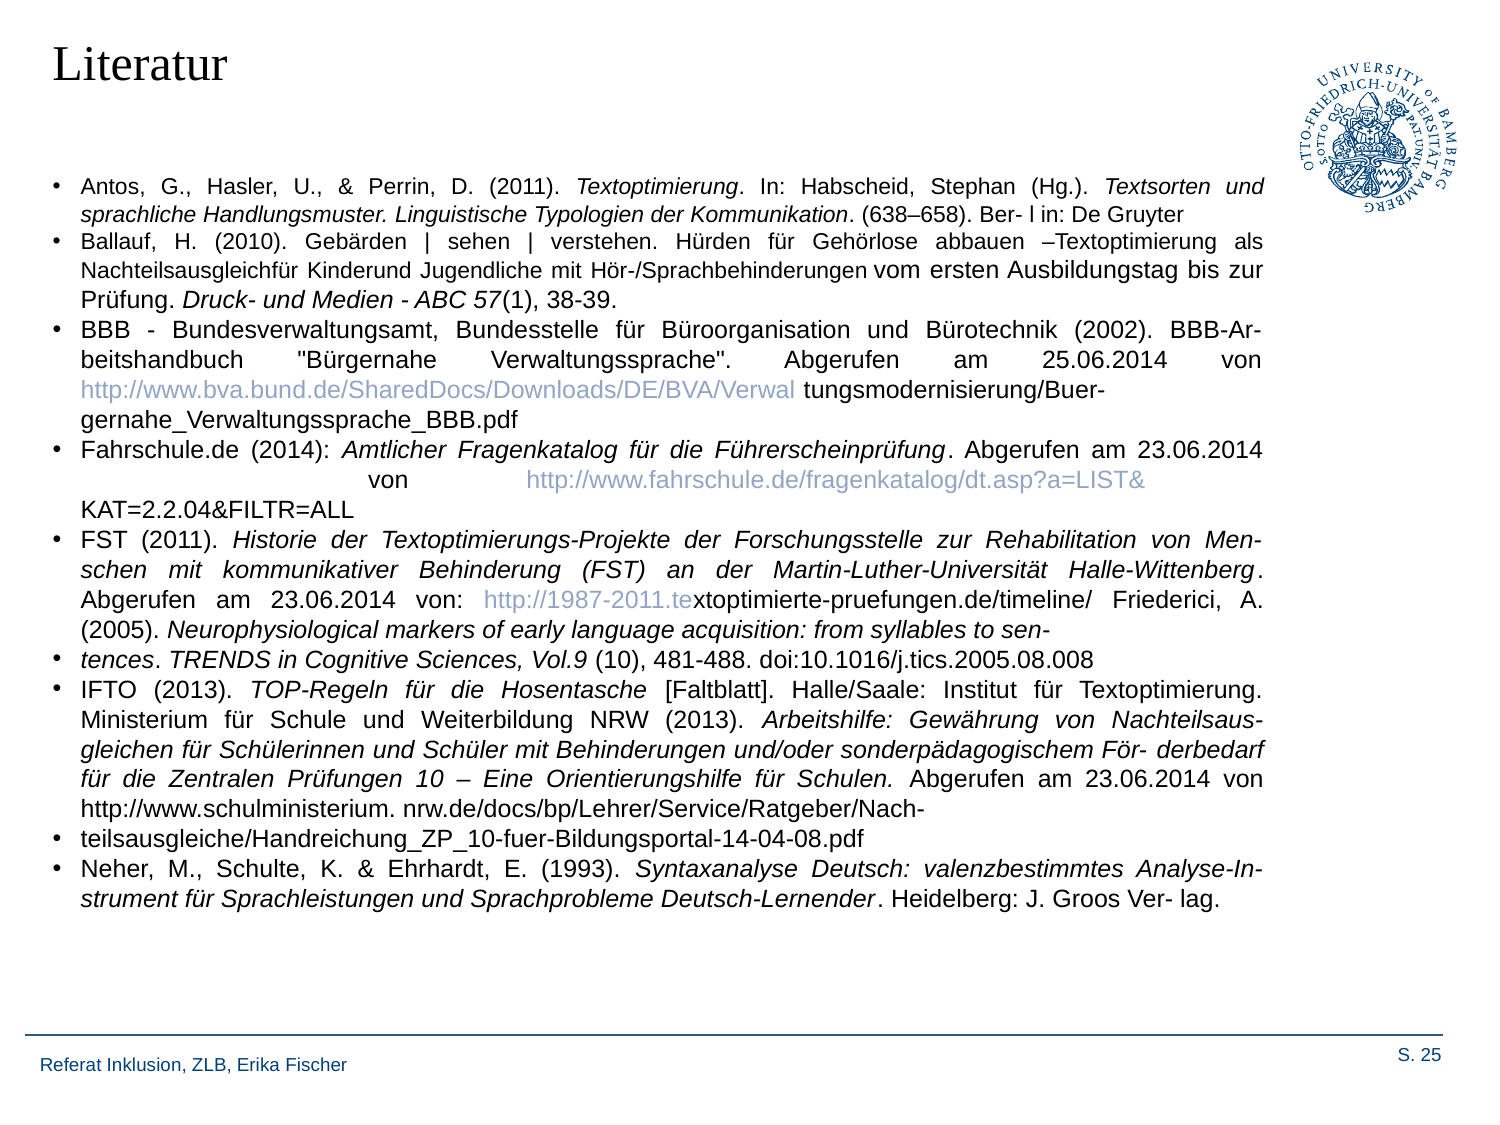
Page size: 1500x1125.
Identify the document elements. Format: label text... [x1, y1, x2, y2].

text_box Antos, G., Hasler, U., & Perrin, D. (2011). Textoptimierung. In: Habscheid, Stephan (Hg.). Textsorten und sprachliche Handlungsmuster. Linguistische Typologien der Kommunikation. (638–658). Ber- l in: De Gruyter Ballauf, H. (2010). Gebärden | sehen | verstehen. Hürden für Gehörlose abbauen –Textoptimierung als Nachteilsausgleichfür Kinderund Jugendliche mit Hör-/Sprachbehinderungen vom ersten Ausbildungstag bis zur Prüfung. Druck- und Medien - ABC 57(1), 38-39. BBB - Bundesverwaltungsamt, Bundesstelle für Büroorganisation und Bürotechnik (2002). BBB-Ar- beitshandbuch "Bürgernahe Verwaltungssprache". Abgerufen am 25.06.2014 von http://www.bva.bund.de/SharedDocs/Downloads/DE/BVA/Verwal tungsmodernisierung/Buer- gernahe_Verwaltungssprache_BBB.pdf Fahrschule.de (2014): Amtlicher Fragenkatalog für die Führerscheinprüfung. Abgerufen am 23.06.2014 von http://www.fahrschule.de/fragenkatalog/dt.asp?a=LIST& KAT=2.2.04&FILTR=ALL FST (2011). Historie der Textoptimierungs-Projekte der Forschungsstelle zur Rehabilitation von Men- schen mit kommunikativer Behinderung (FST) an der Martin-Luther-Universität Halle-Wittenberg. Abgerufen am 23.06.2014 von: http://1987-2011.textoptimierte-pruefungen.de/timeline/ Friederici, A. (2005). Neurophysiological markers of early language acquisition: from syllables to sen- tences. TRENDS in Cognitive Sciences, Vol.9 (10), 481-488. doi:10.1016/j.tics.2005.08.008 IFTO (2013). TOP-Regeln für die Hosentasche [Faltblatt]. Halle/Saale: Institut für Textoptimierung. Ministerium für Schule und Weiterbildung NRW (2013). Arbeitshilfe: Gewährung von Nachteilsaus- gleichen für Schülerinnen und Schüler mit Behinderungen und/oder sonderpädagogischem För- derbedarf für die Zentralen Prüfungen 10 – Eine Orientierungshilfe für Schulen. Abgerufen am 23.06.2014 von http://www.schulministerium. nrw.de/docs/bp/Lehrer/Service/Ratgeber/Nach- teilsausgleiche/Handreichung_ZP_10-fuer-Bildungsportal-14-04-08.pdf Neher, M., Schulte, K. & Ehrhardt, E. (1993). Syntaxanalyse Deutsch: valenzbestimmtes Analyse-In- strument für Sprachleistungen und Sprachprobleme Deutsch-Lernender. Heidelberg: J. Groos Ver- lag. [37, 164, 1280, 921]
text_box Literatur [37, 22, 788, 158]
